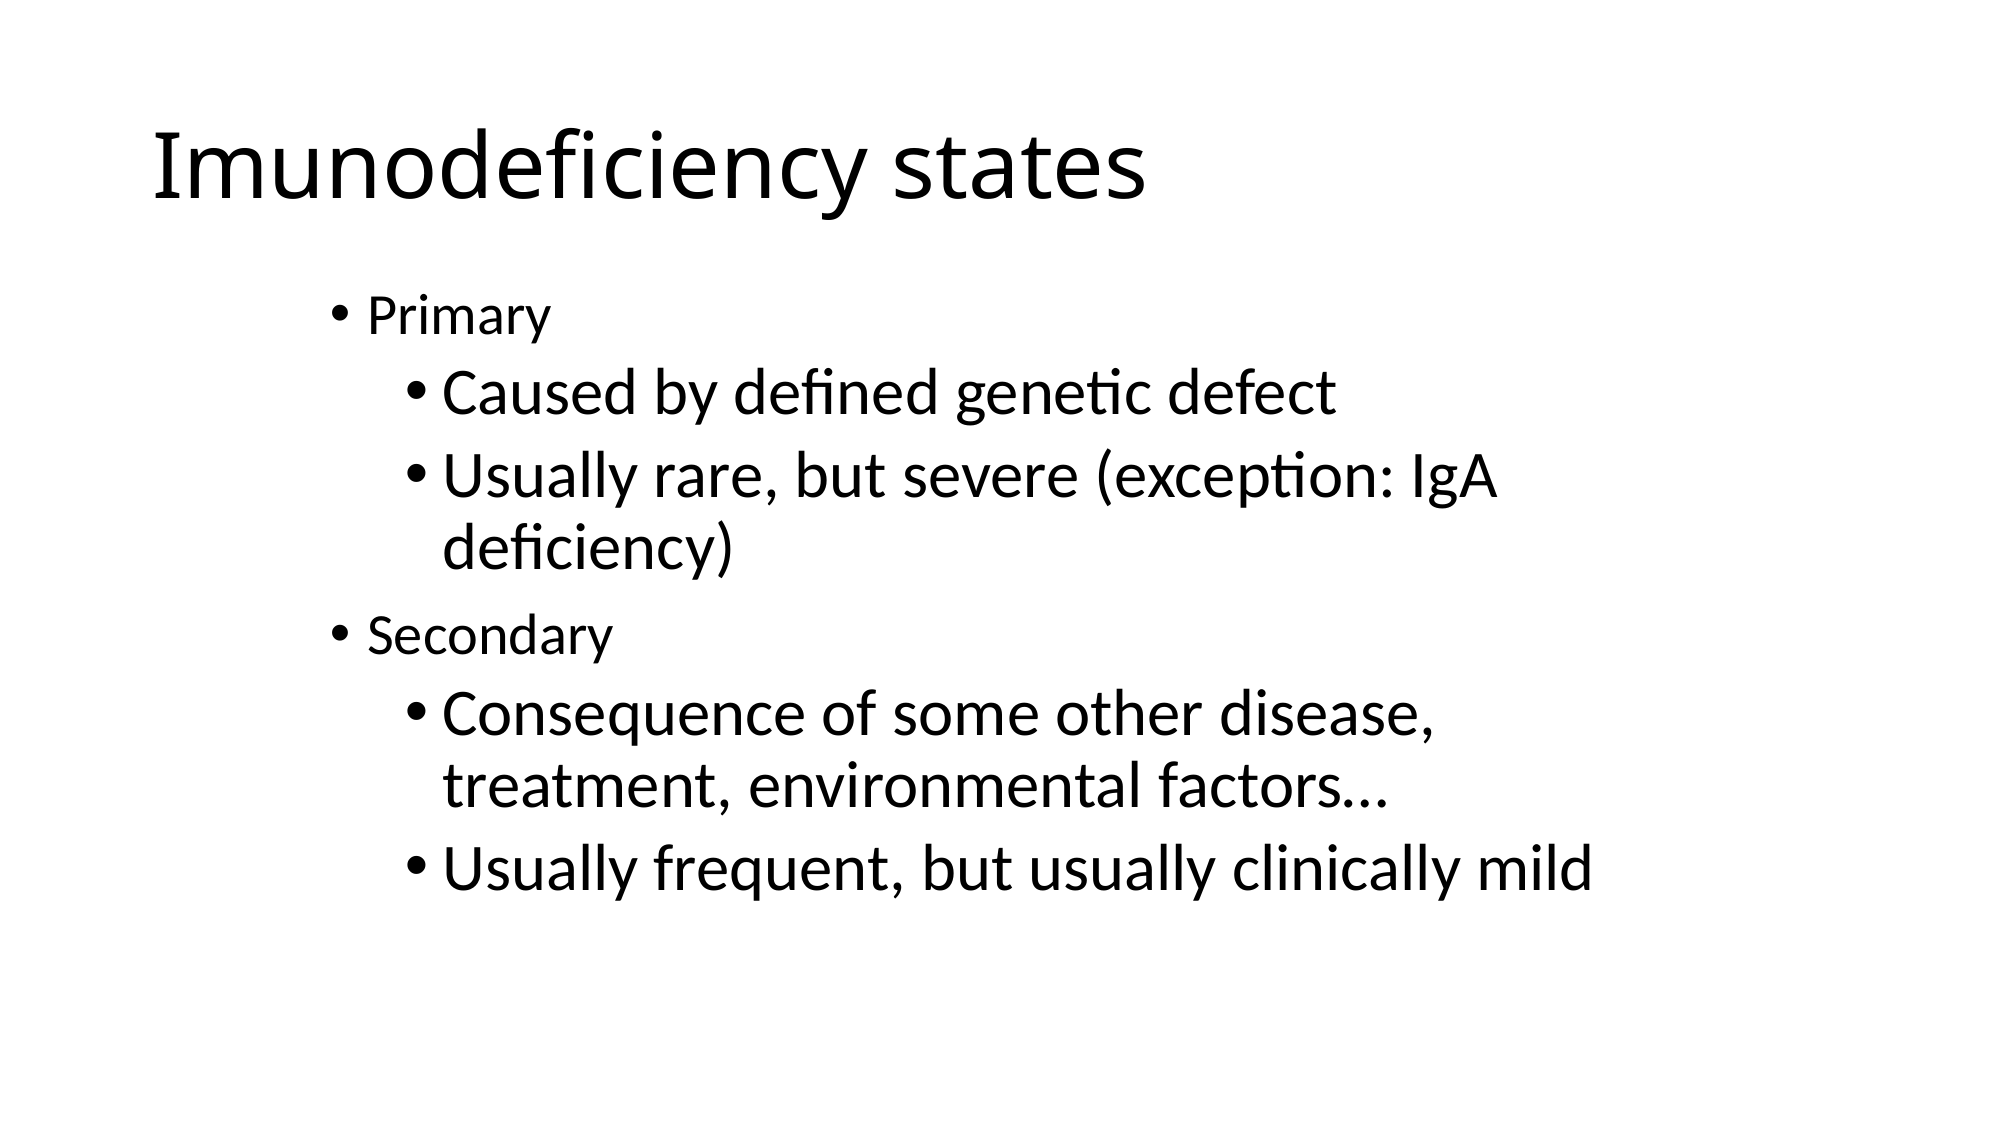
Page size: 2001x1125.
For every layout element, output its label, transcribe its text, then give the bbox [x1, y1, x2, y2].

list Primary Caused by defined genetic defect Usually rare, but severe (exception: IgA deficiency) Secondary Consequence of some other disease, treatment, environmental factors… Usually frequent, but usually clinically mild [314, 276, 1709, 963]
title Imunodeficiency states [137, 59, 1863, 278]
